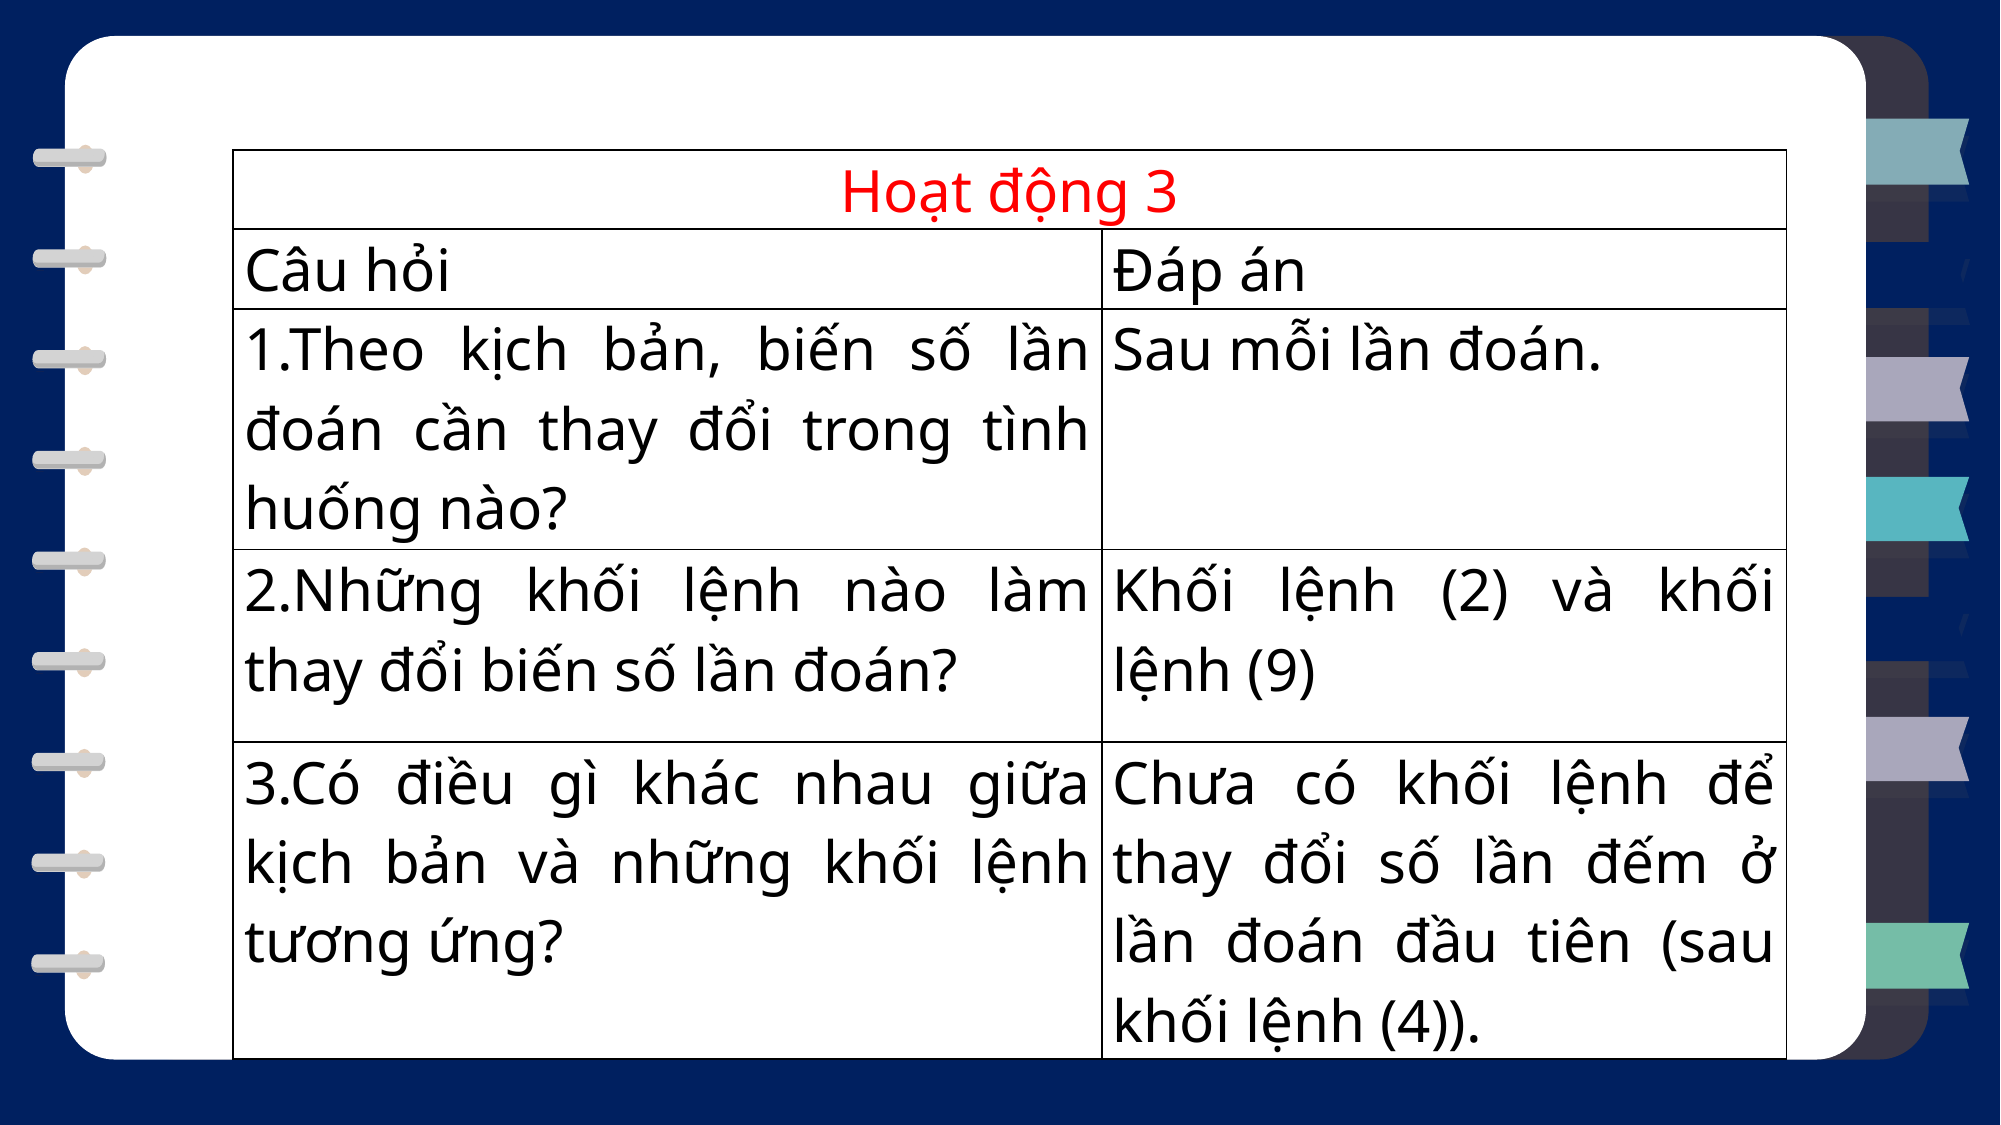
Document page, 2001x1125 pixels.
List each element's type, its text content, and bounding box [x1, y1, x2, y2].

table_cell Chưa có khối lệnh để thay đổi số lần đếm ở lần đoán đầu tiên (sau khối lệnh (4)). [1103, 743, 1786, 1058]
table_cell Đáp án [1103, 230, 1786, 308]
table_cell 3.Có điều gì khác nhau giữa kịch bản và những khối lệnh tương ứng? [234, 743, 1101, 1058]
table_cell Câu hỏi [234, 230, 1101, 308]
table_cell Sau mỗi lần đoán. [1103, 310, 1786, 549]
table_header Hoạt động 3 [234, 151, 1786, 228]
table_cell 2.Những khối lệnh nào làm thay đổi biến số lần đoán? [234, 550, 1101, 741]
table_cell Khối lệnh (2) và khối lệnh (9) [1103, 550, 1786, 741]
table_cell 1.Theo kịch bản, biến số lần đoán cần thay đổi trong tình huống nào? [234, 310, 1101, 549]
